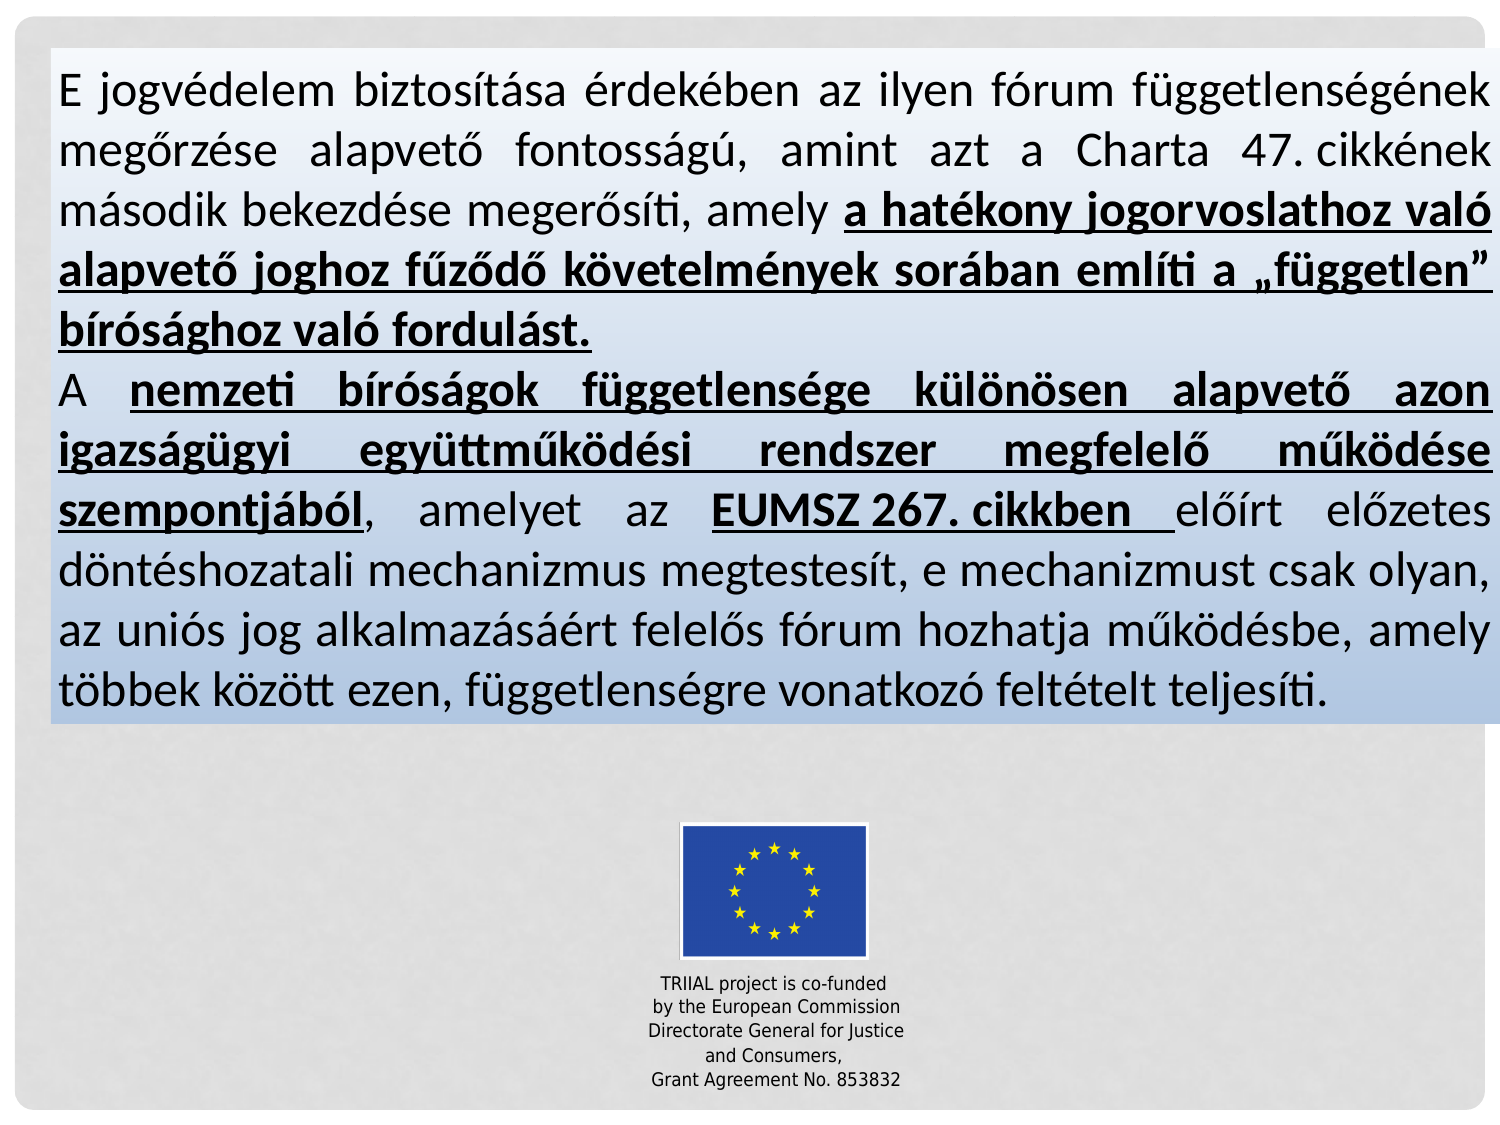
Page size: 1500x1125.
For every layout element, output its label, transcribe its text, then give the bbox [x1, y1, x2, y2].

text_box E jogvédelem biztosítása érdekében az ilyen fórum függetlenségének megőrzése alapvető fontosságú, amint azt a Charta 47. cikkének második bekezdése megerősíti, amely a hatékony jogorvoslathoz való alapvető joghoz fűződő követelmények sorában említi a „független” bírósághoz való fordulást. A nemzeti bíróságok függetlensége különösen alapvető azon igazságügyi együttműködési rendszer megfelelő működése szempontjából, amelyet az EUMSZ 267. cikkben előírt előzetes döntéshozatali mechanizmus megtestesít, e mechanizmust csak olyan, az uniós jog alkalmazásáért felelős fórum hozhatja működésbe, amely többek között ezen, függetlenségre vonatkozó feltételt teljesíti. [50, 48, 1500, 724]
text_box TRIIAL project is co-funded by the European Commission Directorate General for Justice and Consumers, Grant Agreement No. 853832 [620, 962, 927, 1125]
picture [14, 16, 1485, 1110]
